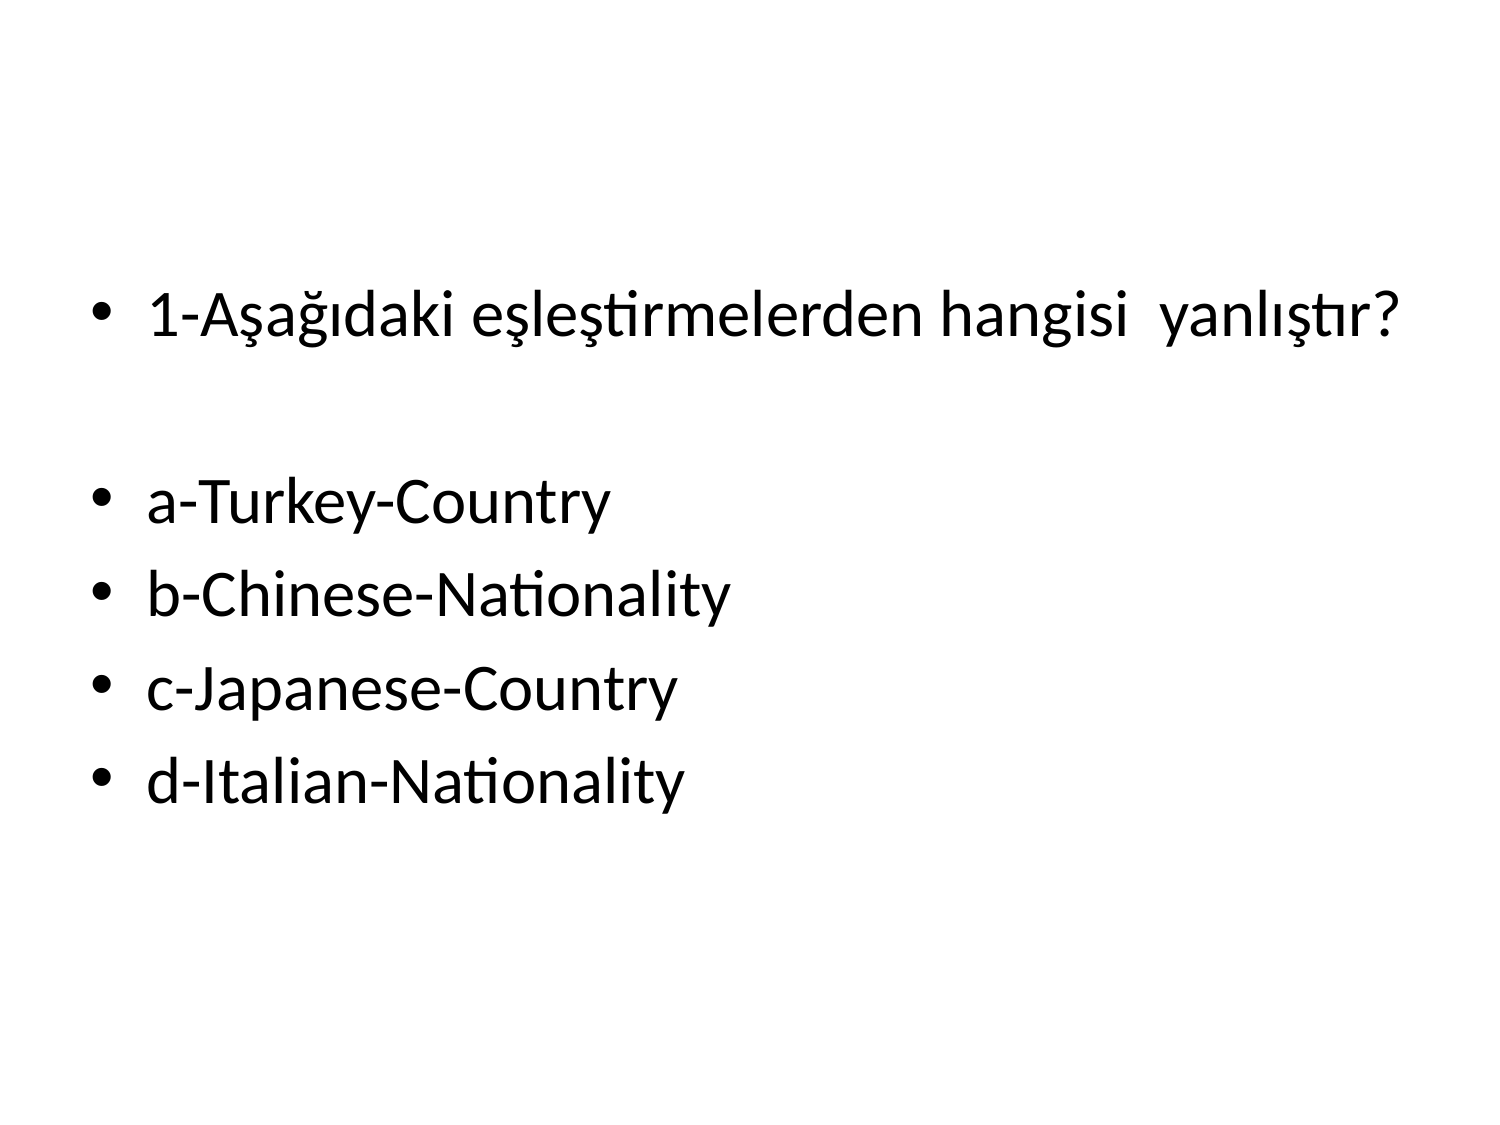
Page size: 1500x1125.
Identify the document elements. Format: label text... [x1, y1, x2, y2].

list 1-Aşağıdaki eşleştirmelerden hangisi yanlıştır? a-Turkey-Country b-Chinese-Nationality c-Japanese-Country d-Italian-Nationality [75, 262, 1425, 1005]
